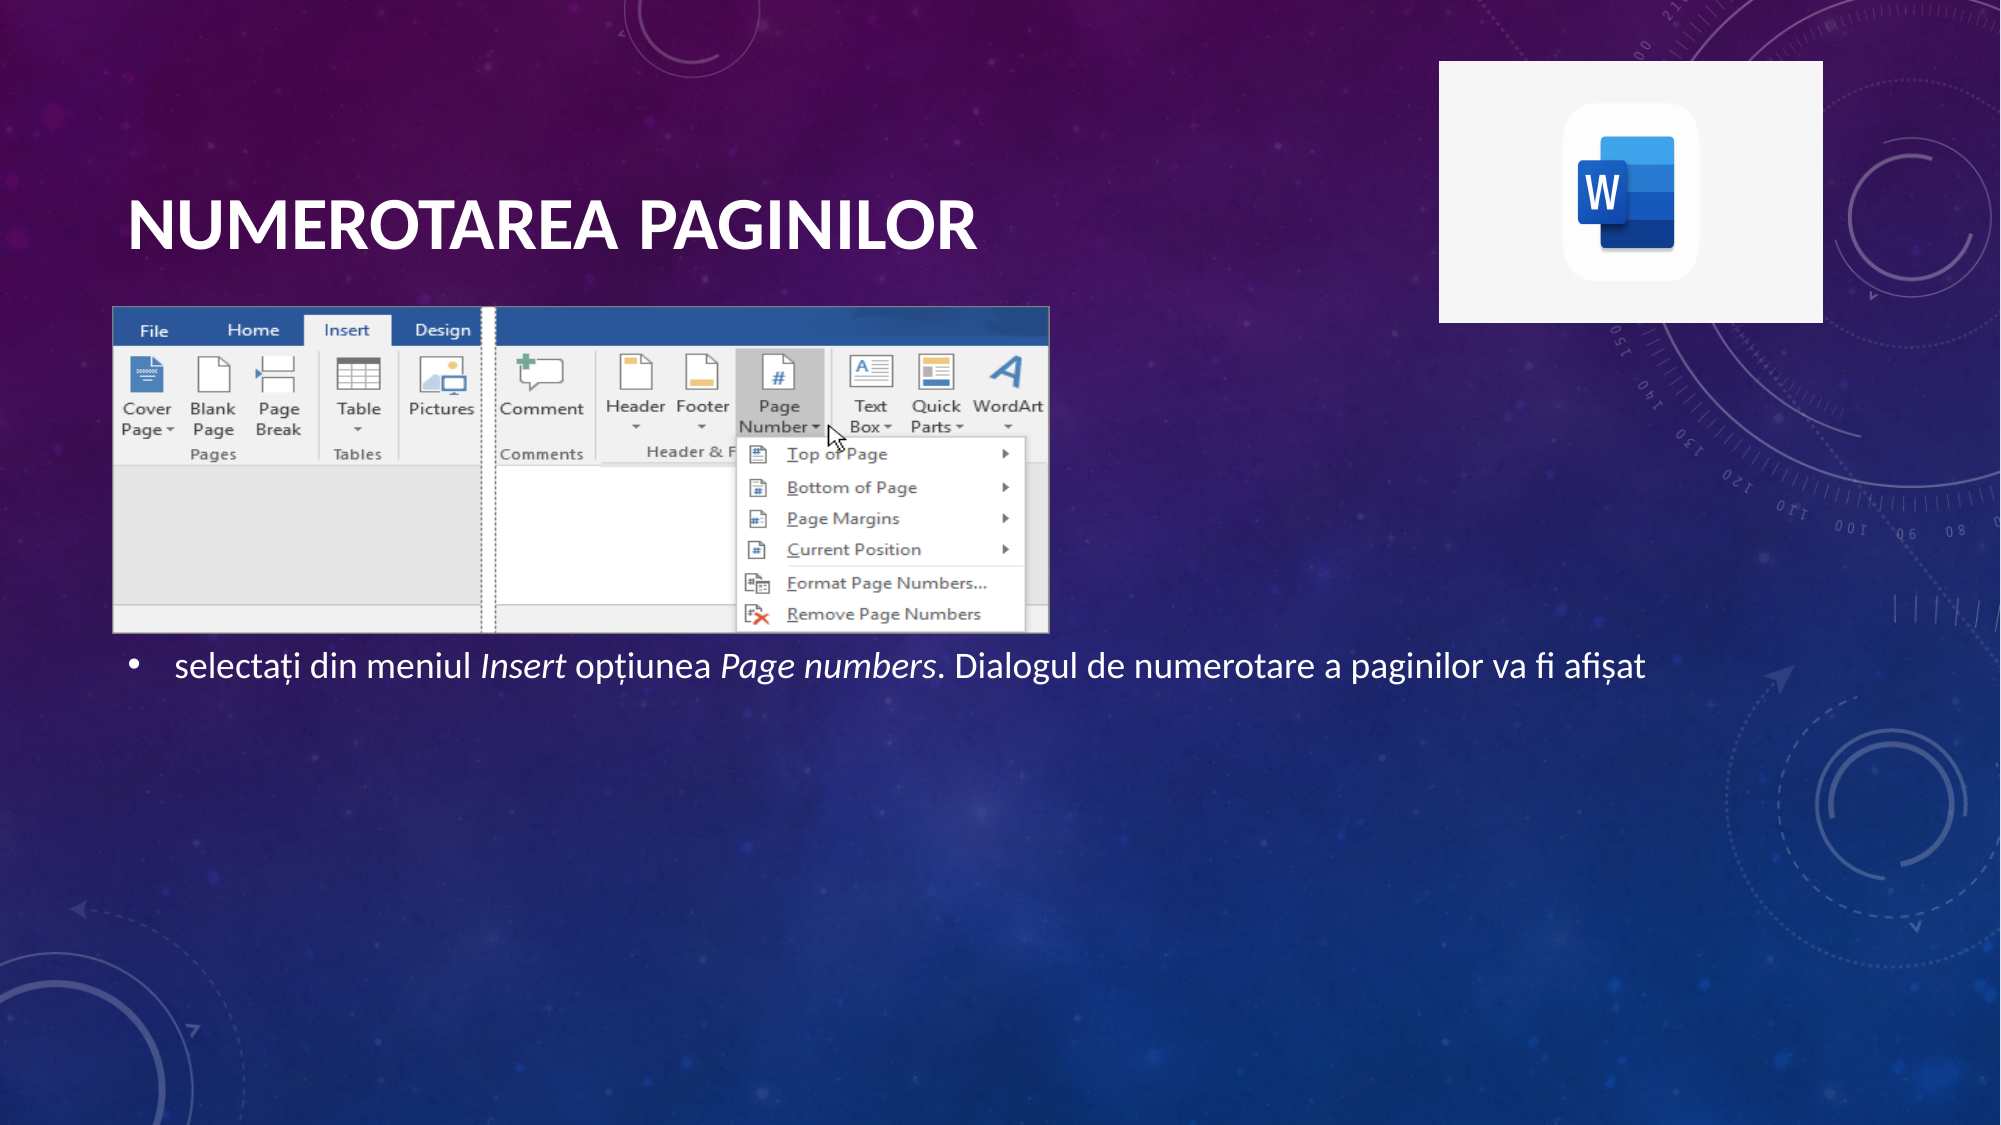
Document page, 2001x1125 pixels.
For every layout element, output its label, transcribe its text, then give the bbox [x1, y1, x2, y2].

list selectaţi din meniul Insert opţiunea Page numbers. Dialogul de numerotare a paginilor va fi afişat [112, 377, 1775, 950]
title NUMEROTAREA PAGINILOR [112, 99, 1775, 339]
picture [0, 0, 2001, 1125]
